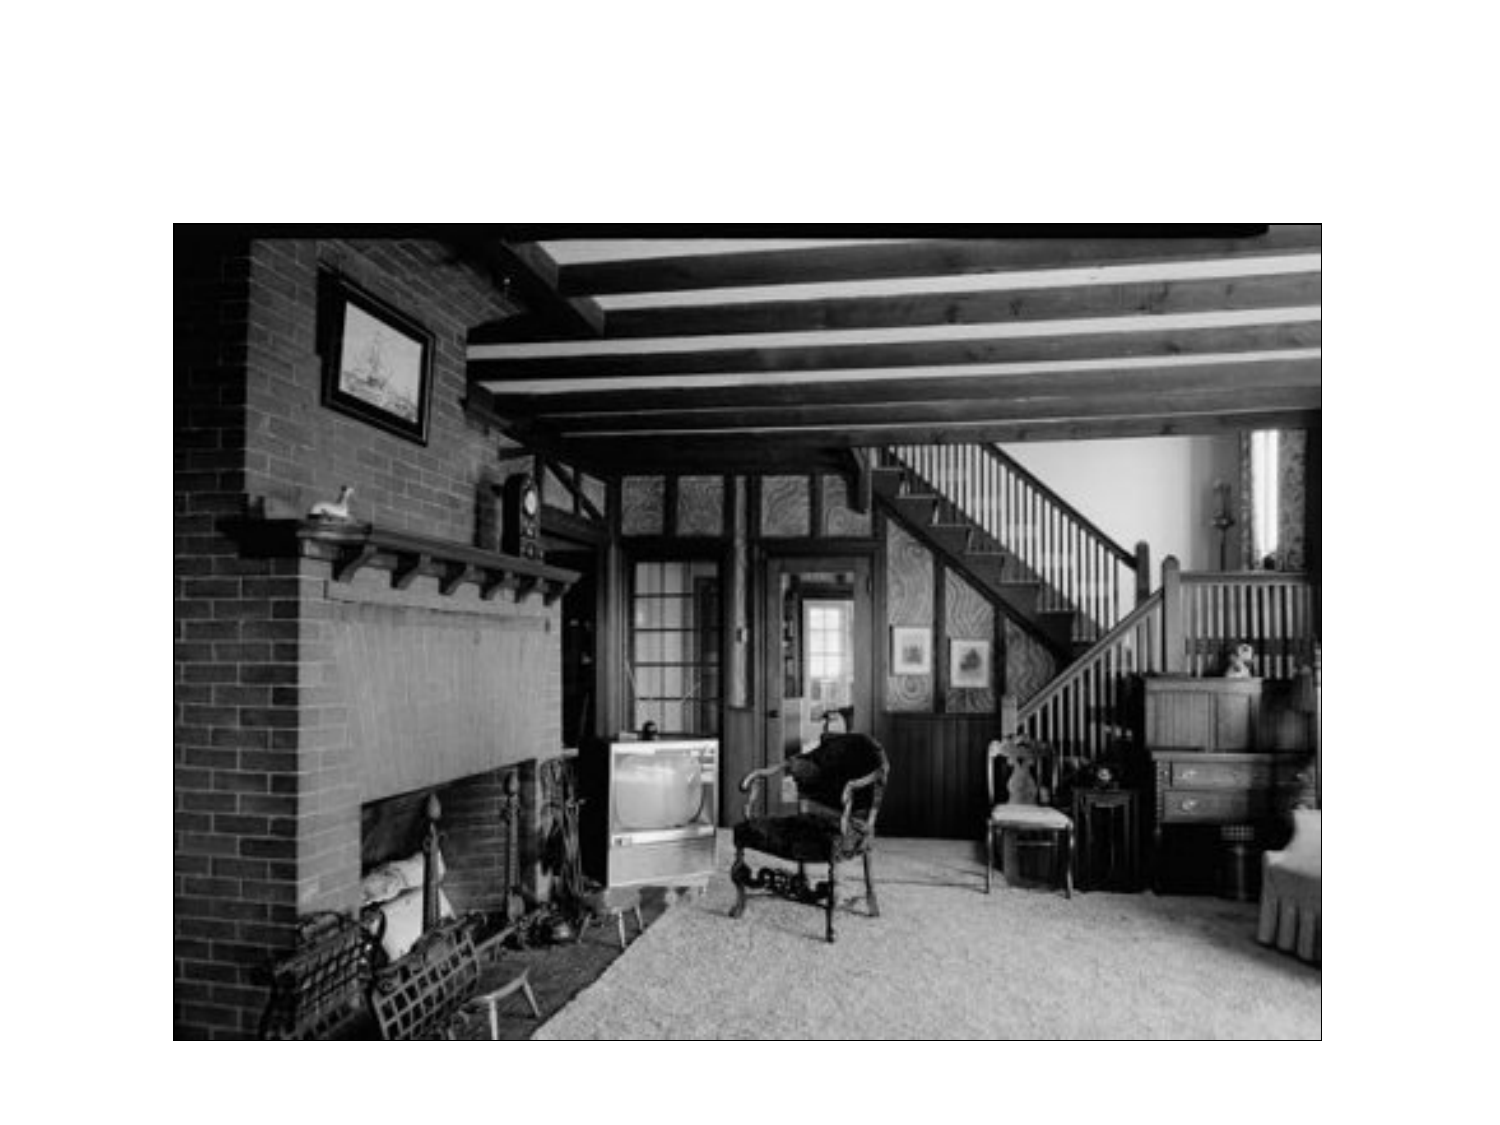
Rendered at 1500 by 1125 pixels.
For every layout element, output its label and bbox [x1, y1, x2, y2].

picture [174, 224, 1321, 1040]
